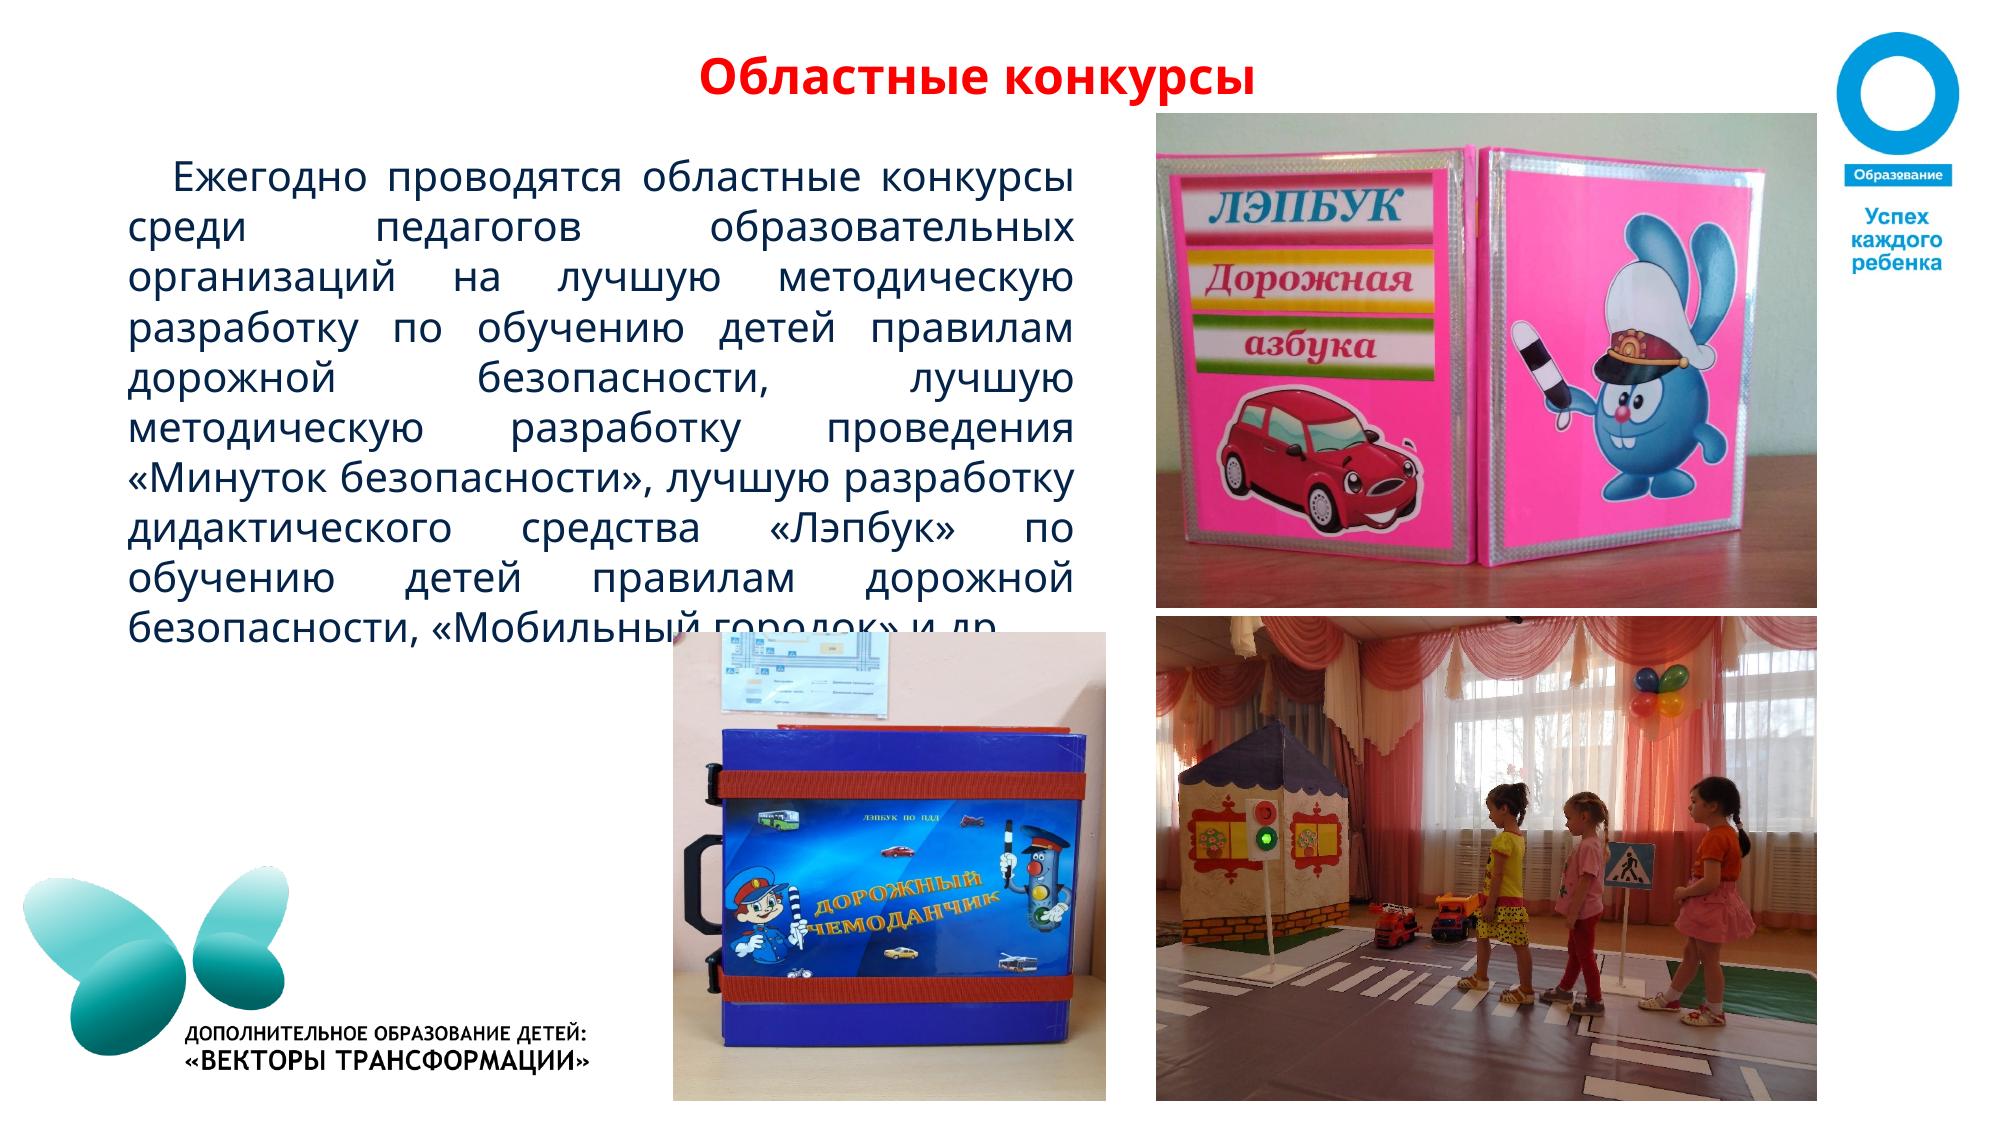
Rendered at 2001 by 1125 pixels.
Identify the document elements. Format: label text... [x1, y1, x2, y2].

picture [1156, 112, 1817, 609]
picture [1831, 28, 1966, 274]
list Ежегодно проводятся областные конкурсы среди педагогов образовательных организаций на лучшую методическую разработку по обучению детей правилам дорожной безопасности, лучшую методическую разработку проведения «Минуток безопасности», лучшую разработку дидактического средства «Лэпбук» по обучению детей правилам дорожной безопасности, «Мобильный городок» и др. [112, 142, 1091, 661]
list ИЗОБРАЖЕНИЕ [1105, 208, 1914, 997]
text_box Областные конкурсы [632, 37, 1333, 113]
picture [1156, 616, 1817, 1101]
picture [0, 754, 612, 1125]
picture [673, 632, 1106, 1101]
